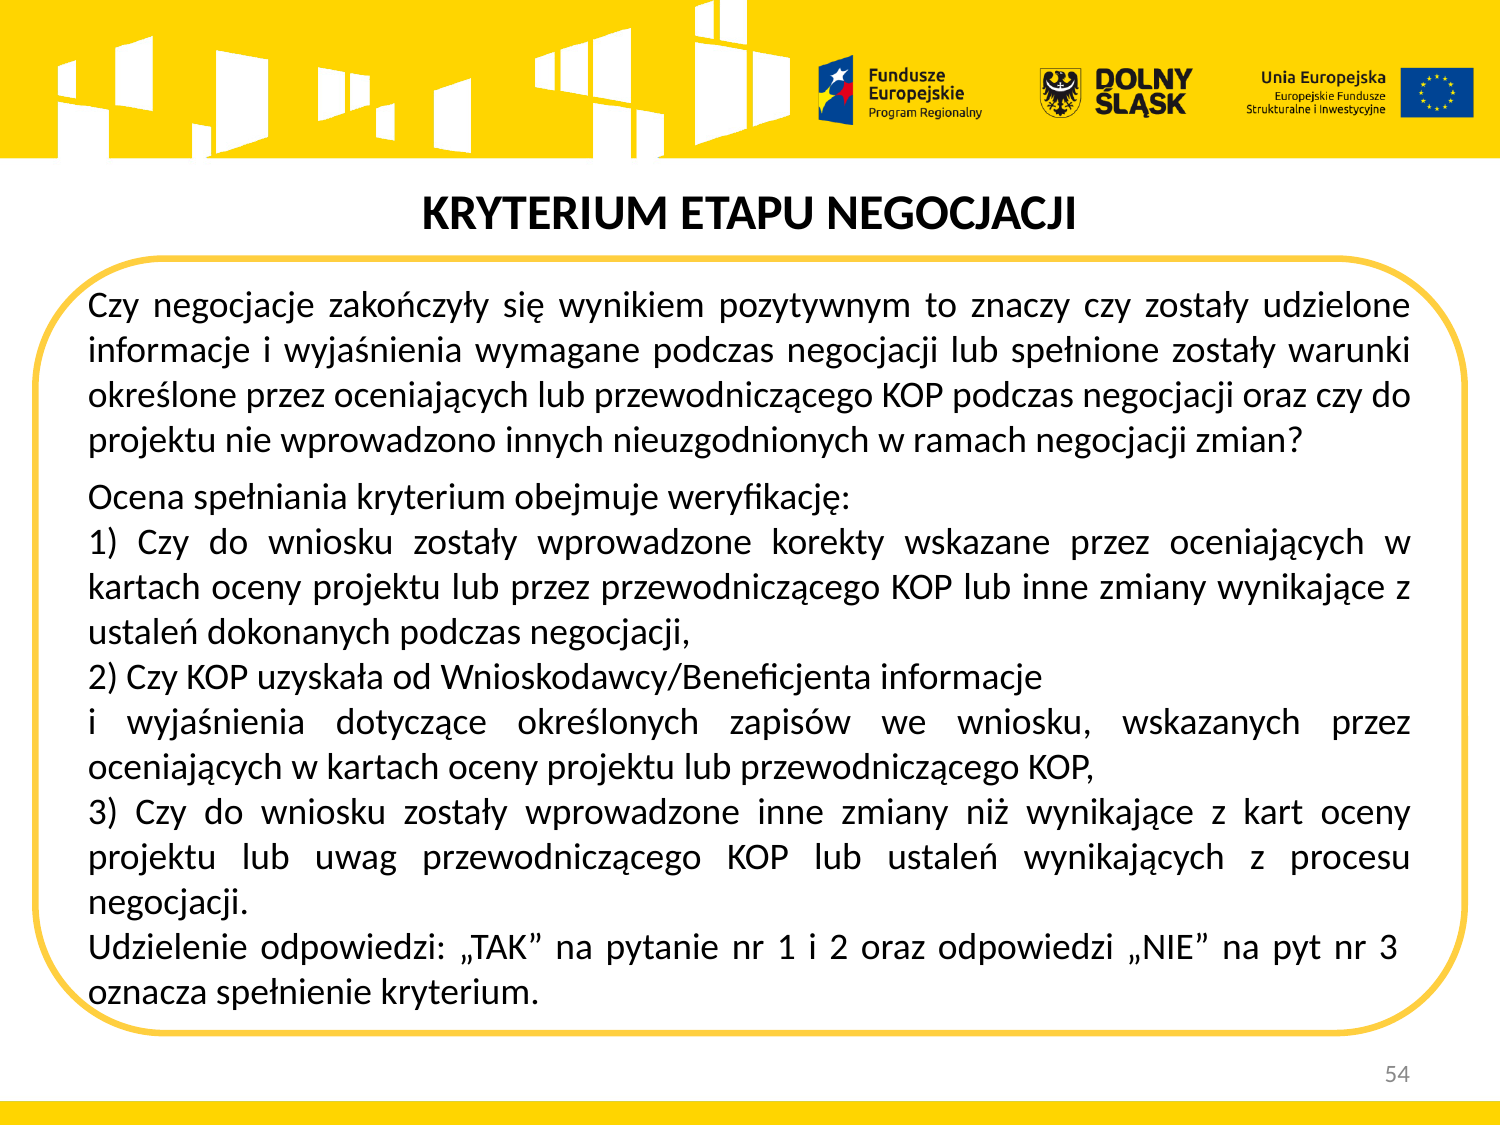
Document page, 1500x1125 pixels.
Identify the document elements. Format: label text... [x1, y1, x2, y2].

picture [0, 0, 1500, 1125]
title KRYTERIUM ETAPU NEGOCJACJI [74, 160, 1426, 259]
slide_number 54 [1074, 1042, 1425, 1103]
text_box Czy negocjacje zakończyły się wynikiem pozytywnym to znaczy czy zostały udzielone informacje i wyjaśnienia wymagane podczas negocjacji lub spełnione zostały warunki określone przez oceniających lub przewodniczącego KOP podczas negocjacji oraz czy do projektu nie wprowadzono innych nieuzgodnionych w ramach negocjacji zmian? Ocena spełniania kryterium obejmuje weryfikację: 1) Czy do wniosku zostały wprowadzone korekty wskazane przez oceniających w kartach oceny projektu lub przez przewodniczącego KOP lub inne zmiany wynikające z ustaleń dokonanych podczas negocjacji, 2) Czy KOP uzyskała od Wnioskodawcy/Beneficjenta informacje i wyjaśnienia dotyczące określonych zapisów we wniosku, wskazanych przez oceniających w kartach oceny projektu lub przewodniczącego KOP, 3) Czy do wniosku zostały wprowadzone inne zmiany niż wynikające z kart oceny projektu lub uwag przewodniczącego KOP lub ustaleń wynikających z procesu negocjacji. Udzielenie odpowiedzi: „TAK” na pytanie nr 1 i 2 oraz odpowiedzi „NIE” na pyt nr 3 oznacza spełnienie kryterium. [32, 255, 1469, 1037]
